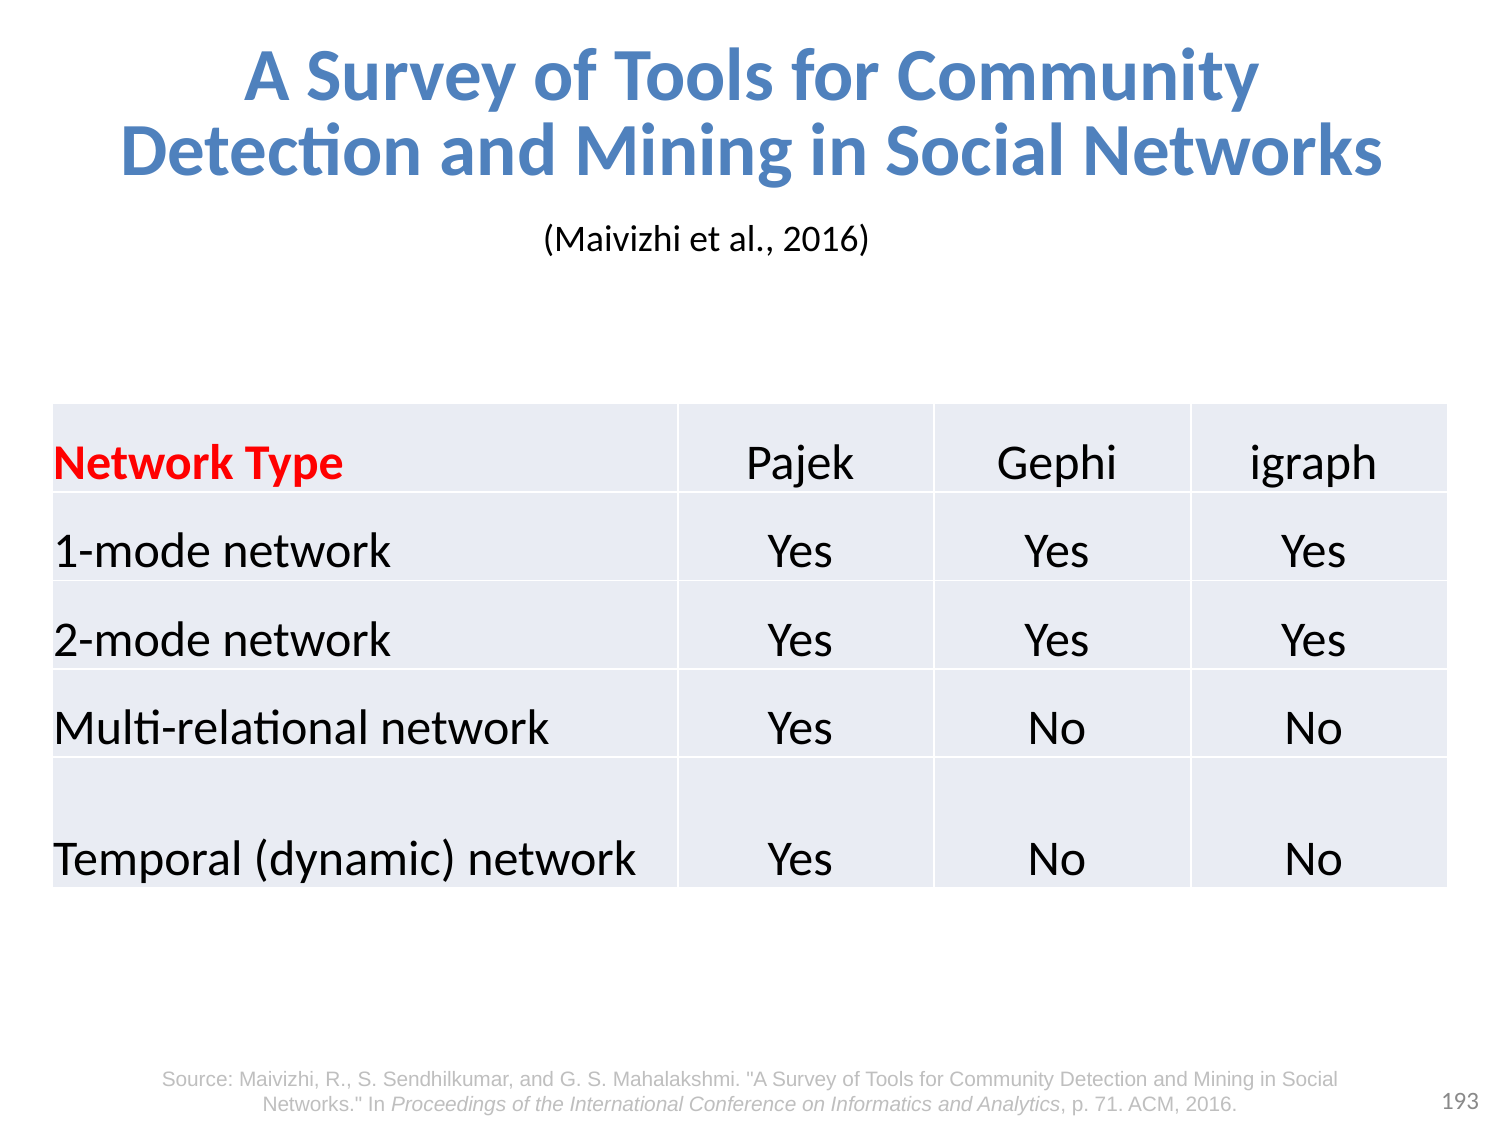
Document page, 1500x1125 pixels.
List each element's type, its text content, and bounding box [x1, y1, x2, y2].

table_cell 2-mode network [53, 581, 677, 668]
table_header Gephi [935, 404, 1190, 491]
text_box (Maivizhi et al., 2016) [528, 206, 886, 267]
table_header Pajek [679, 404, 933, 491]
table_cell Yes [1192, 493, 1447, 580]
table_cell Yes [679, 670, 933, 756]
table_header Network Type [53, 404, 677, 491]
table_cell 1-mode network [53, 493, 677, 580]
table_cell No [1192, 758, 1447, 887]
table_cell Multi-relational network [53, 670, 677, 756]
table_cell No [935, 758, 1190, 887]
text_box Source: Maivizhi, R., S. Sendhilkumar, and G. S. Mahalakshmi. "A Survey of Tools for Community Detection and Mining in Social Networks." In Proceedings of the International Conference on Informatics and Analytics, p. 71. ACM, 2016. [106, 1058, 1394, 1124]
table_header igraph [1192, 404, 1447, 491]
table_cell Yes [935, 581, 1190, 668]
table_cell Yes [679, 758, 933, 887]
table_cell Yes [1192, 581, 1447, 668]
table_cell Yes [679, 493, 933, 580]
table_cell Yes [935, 493, 1190, 580]
table_cell No [935, 670, 1190, 756]
table_cell No [1192, 670, 1447, 756]
title A Survey of Tools for Community Detection and Mining in Social Networks [77, 35, 1428, 203]
table_cell Yes [679, 581, 933, 668]
slide_number 193 [1144, 1069, 1495, 1125]
table_cell Temporal (dynamic) network [53, 758, 677, 887]
